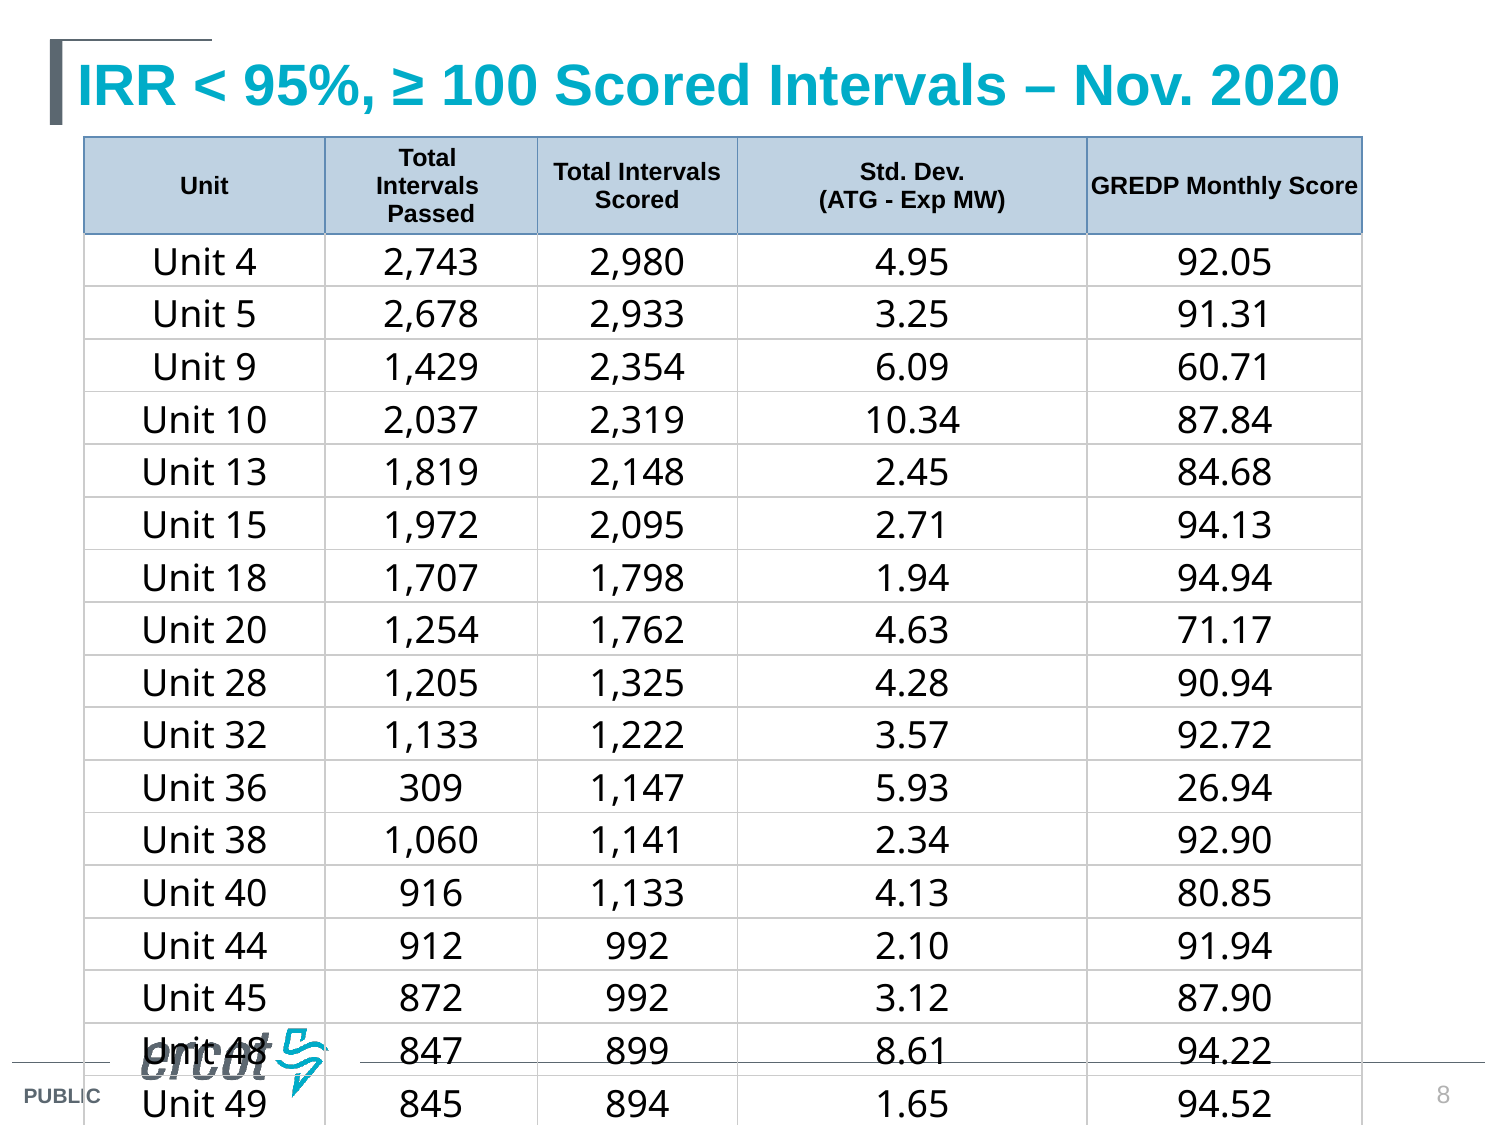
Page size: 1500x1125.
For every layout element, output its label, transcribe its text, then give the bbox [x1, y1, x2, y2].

table_cell 894 [538, 1076, 737, 1125]
table_cell Unit 5 [85, 287, 324, 338]
table_cell 992 [538, 919, 737, 969]
table_cell 94.52 [1088, 1076, 1361, 1125]
table_header Unit [85, 138, 324, 233]
table_header Std. Dev. (ATG - Exp MW) [738, 138, 1086, 233]
table_header Total Intervals Passed [326, 138, 537, 233]
table_cell 1,972 [326, 498, 537, 549]
table_cell 2,354 [538, 340, 737, 391]
table_cell 1,429 [326, 340, 537, 391]
table_cell 847 [326, 1024, 537, 1075]
table_cell 4.63 [738, 603, 1086, 654]
table_cell Unit 38 [85, 813, 324, 864]
table_cell Unit 45 [85, 971, 324, 1022]
table_header Total Intervals Scored [538, 138, 737, 233]
table_header GREDP Monthly Score [1088, 138, 1361, 233]
table_cell 2,678 [326, 287, 537, 338]
table_cell 2,319 [538, 392, 737, 443]
table_cell 1,133 [538, 866, 737, 917]
table_cell 872 [326, 971, 537, 1022]
table_cell 4.13 [738, 866, 1086, 917]
table_cell 2,933 [538, 287, 737, 338]
table_cell 1.65 [738, 1076, 1086, 1125]
table_cell 84.68 [1088, 445, 1361, 496]
table_cell 94.22 [1088, 1024, 1361, 1075]
table_cell 8.61 [738, 1024, 1086, 1075]
table_cell 1,060 [326, 813, 537, 864]
table_cell 2.10 [738, 919, 1086, 969]
table_cell Unit 9 [85, 340, 324, 391]
table_cell 26.94 [1088, 761, 1361, 812]
table_cell 2,037 [326, 392, 537, 443]
table_cell 87.90 [1088, 971, 1361, 1022]
slide_number 8 [1412, 1076, 1475, 1112]
table_cell 1,798 [538, 550, 737, 601]
table_cell 1,205 [326, 656, 537, 706]
table_cell 71.17 [1088, 603, 1361, 654]
table_cell 87.84 [1088, 392, 1361, 443]
table_cell 80.85 [1088, 866, 1361, 917]
table_cell 94.94 [1088, 550, 1361, 601]
table_cell Unit 18 [85, 550, 324, 601]
table_cell 1,762 [538, 603, 737, 654]
table_cell Unit 28 [85, 656, 324, 706]
table_cell 2,743 [326, 235, 537, 285]
table_cell 4.28 [738, 656, 1086, 706]
table_cell 1,325 [538, 656, 737, 706]
table_cell 60.71 [1088, 340, 1361, 391]
table_cell 1,707 [326, 550, 537, 601]
table_cell 10.34 [738, 392, 1086, 443]
table_cell Unit 44 [85, 919, 324, 969]
table_cell 2,148 [538, 445, 737, 496]
table_cell 92.72 [1088, 708, 1361, 759]
table_cell 899 [538, 1024, 737, 1075]
table_cell Unit 4 [85, 235, 324, 285]
title IRR < 95%, ≥ 100 Scored Intervals – Nov. 2020 [62, 39, 1450, 158]
table_cell 1,254 [326, 603, 537, 654]
table_cell Unit 48 [85, 1024, 324, 1075]
table_cell Unit 32 [85, 708, 324, 759]
table_cell 1,147 [538, 761, 737, 812]
table_cell 2,980 [538, 235, 737, 285]
table_cell 90.94 [1088, 656, 1361, 706]
table_cell 1,141 [538, 813, 737, 864]
table_cell 1,222 [538, 708, 737, 759]
table_cell 2.71 [738, 498, 1086, 549]
table_cell 3.57 [738, 708, 1086, 759]
table_cell 309 [326, 761, 537, 812]
table_cell 6.09 [738, 340, 1086, 391]
table_cell Unit 10 [85, 392, 324, 443]
table_cell 91.31 [1088, 287, 1361, 338]
table_cell 91.94 [1088, 919, 1361, 969]
table_cell Unit 15 [85, 498, 324, 549]
table_cell 2.45 [738, 445, 1086, 496]
table_cell 3.25 [738, 287, 1086, 338]
table_cell Unit 49 [85, 1076, 324, 1125]
table_cell 5.93 [738, 761, 1086, 812]
table_cell 912 [326, 919, 537, 969]
table_cell 1.94 [738, 550, 1086, 601]
table_cell 92.05 [1088, 235, 1361, 285]
table_cell Unit 40 [85, 866, 324, 917]
table_cell Unit 36 [85, 761, 324, 812]
table_cell 1,133 [326, 708, 537, 759]
table_cell 992 [538, 971, 737, 1022]
table_cell 3.12 [738, 971, 1086, 1022]
table_cell Unit 20 [85, 603, 324, 654]
table_cell 4.95 [738, 235, 1086, 285]
table_cell 1,819 [326, 445, 537, 496]
table_cell Unit 13 [85, 445, 324, 496]
table_cell 92.90 [1088, 813, 1361, 864]
table_cell 2,095 [538, 498, 737, 549]
table_cell 916 [326, 866, 537, 917]
table_cell 94.13 [1088, 498, 1361, 549]
table_cell 2.34 [738, 813, 1086, 864]
table_cell 845 [326, 1076, 537, 1125]
